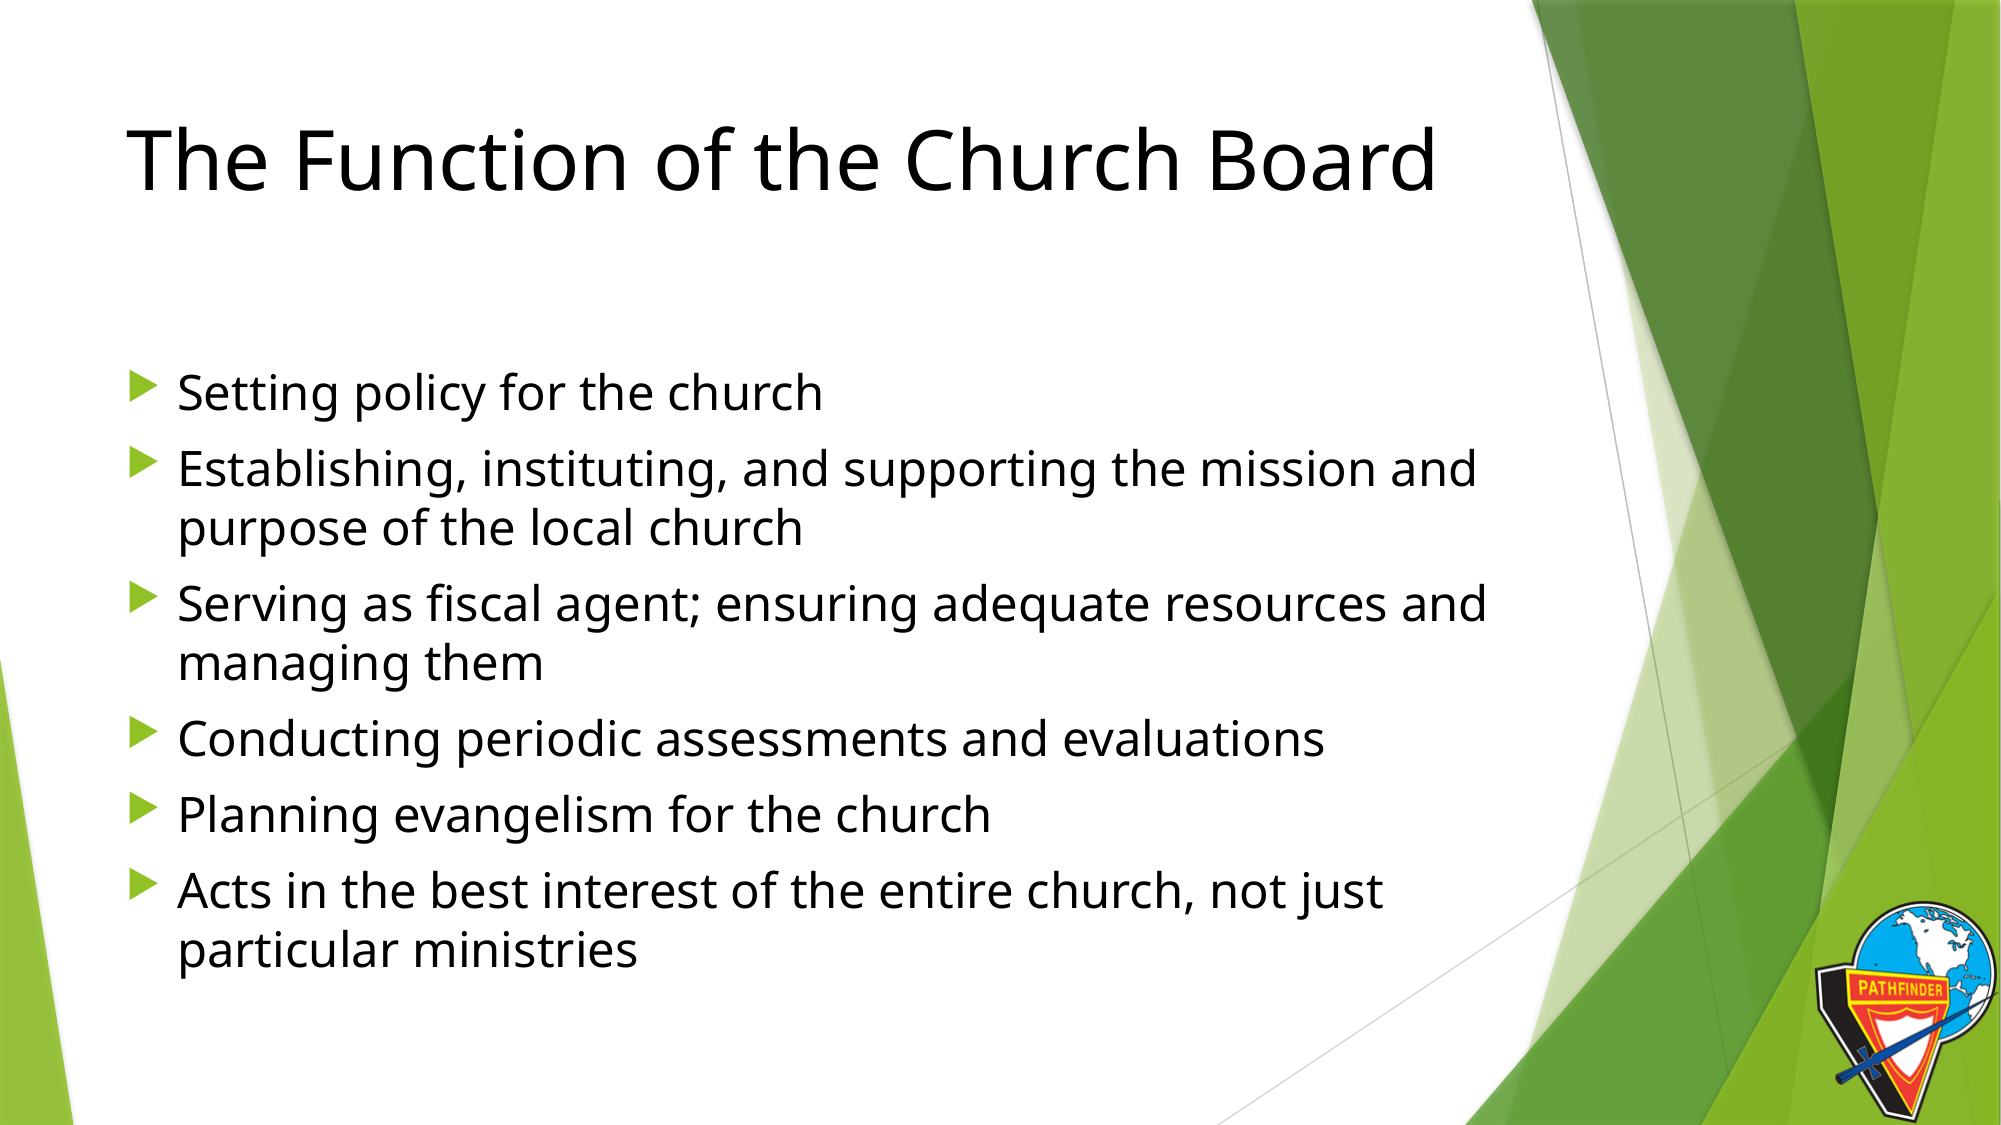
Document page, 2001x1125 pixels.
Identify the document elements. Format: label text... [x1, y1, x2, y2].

picture [1813, 899, 2000, 1125]
list Setting policy for the church Establishing, instituting, and supporting the mission and purpose of the local church Serving as fiscal agent; ensuring adequate resources and managing them Conducting periodic assessments and evaluations Planning evangelism for the church Acts in the best interest of the entire church, not just particular ministries [111, 354, 1522, 992]
title The Function of the Church Board [111, 99, 1522, 317]
